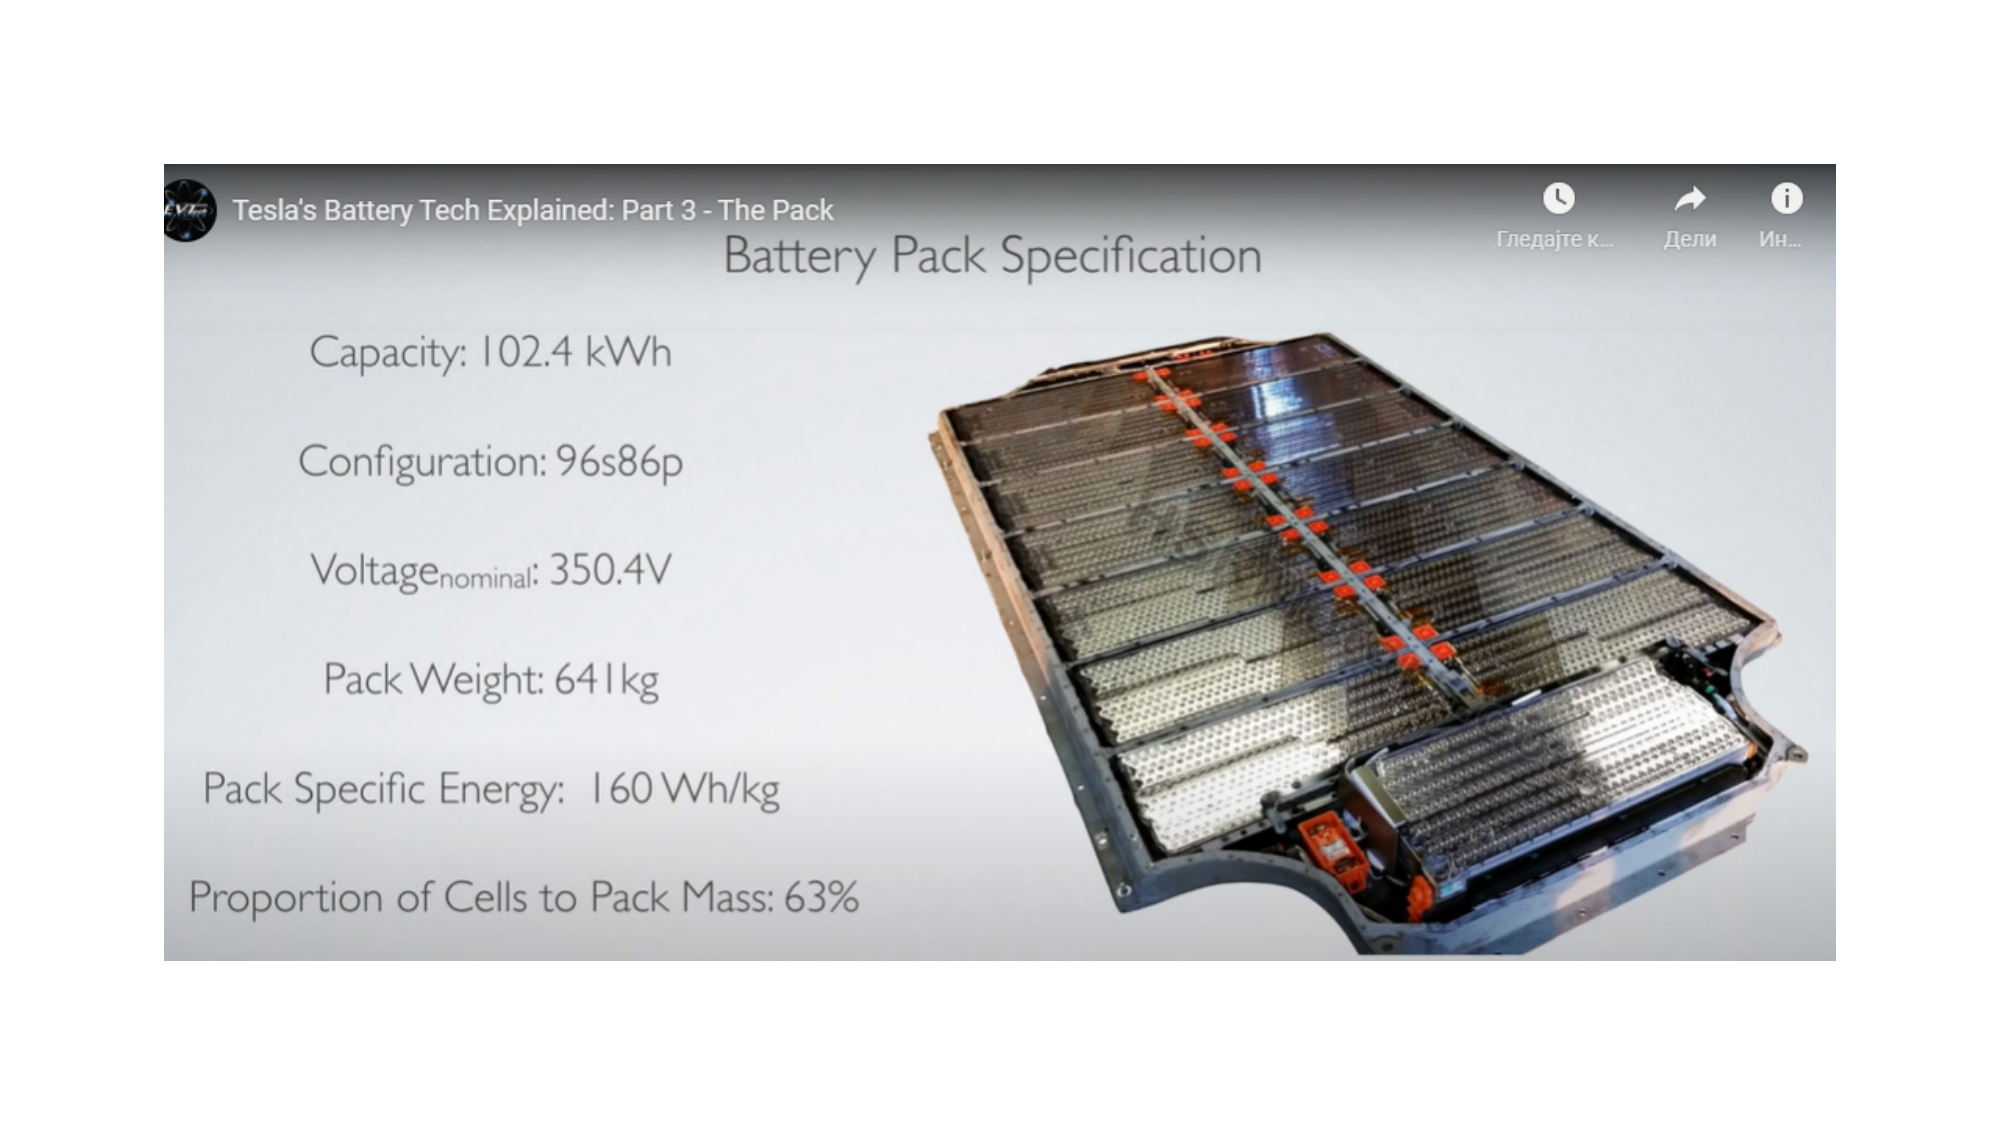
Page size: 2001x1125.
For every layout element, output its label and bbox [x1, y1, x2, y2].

picture [163, 164, 1836, 961]
